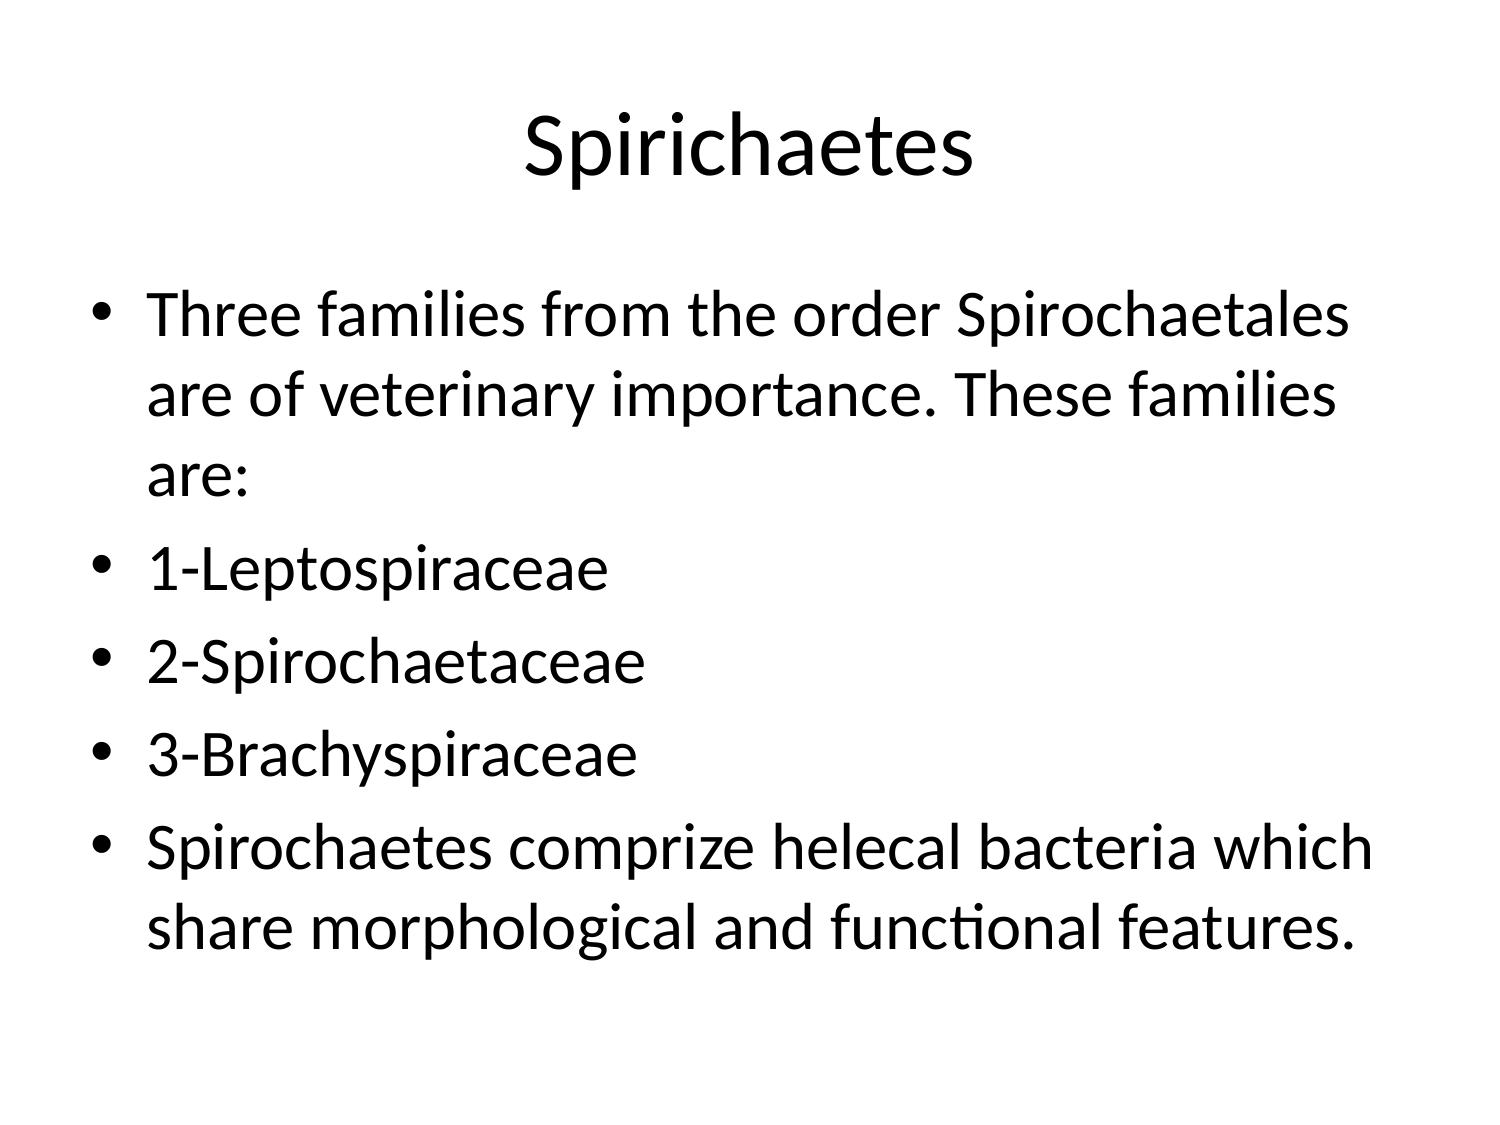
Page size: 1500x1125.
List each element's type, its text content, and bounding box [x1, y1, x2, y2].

title Spirichaetes [75, 45, 1425, 233]
list Three families from the order Spirochaetales are of veterinary importance. These families are: 1-Leptospiraceae 2-Spirochaetaceae 3-Brachyspiraceae Spirochaetes comprize helecal bacteria which share morphological and functional features. [75, 262, 1425, 1005]
